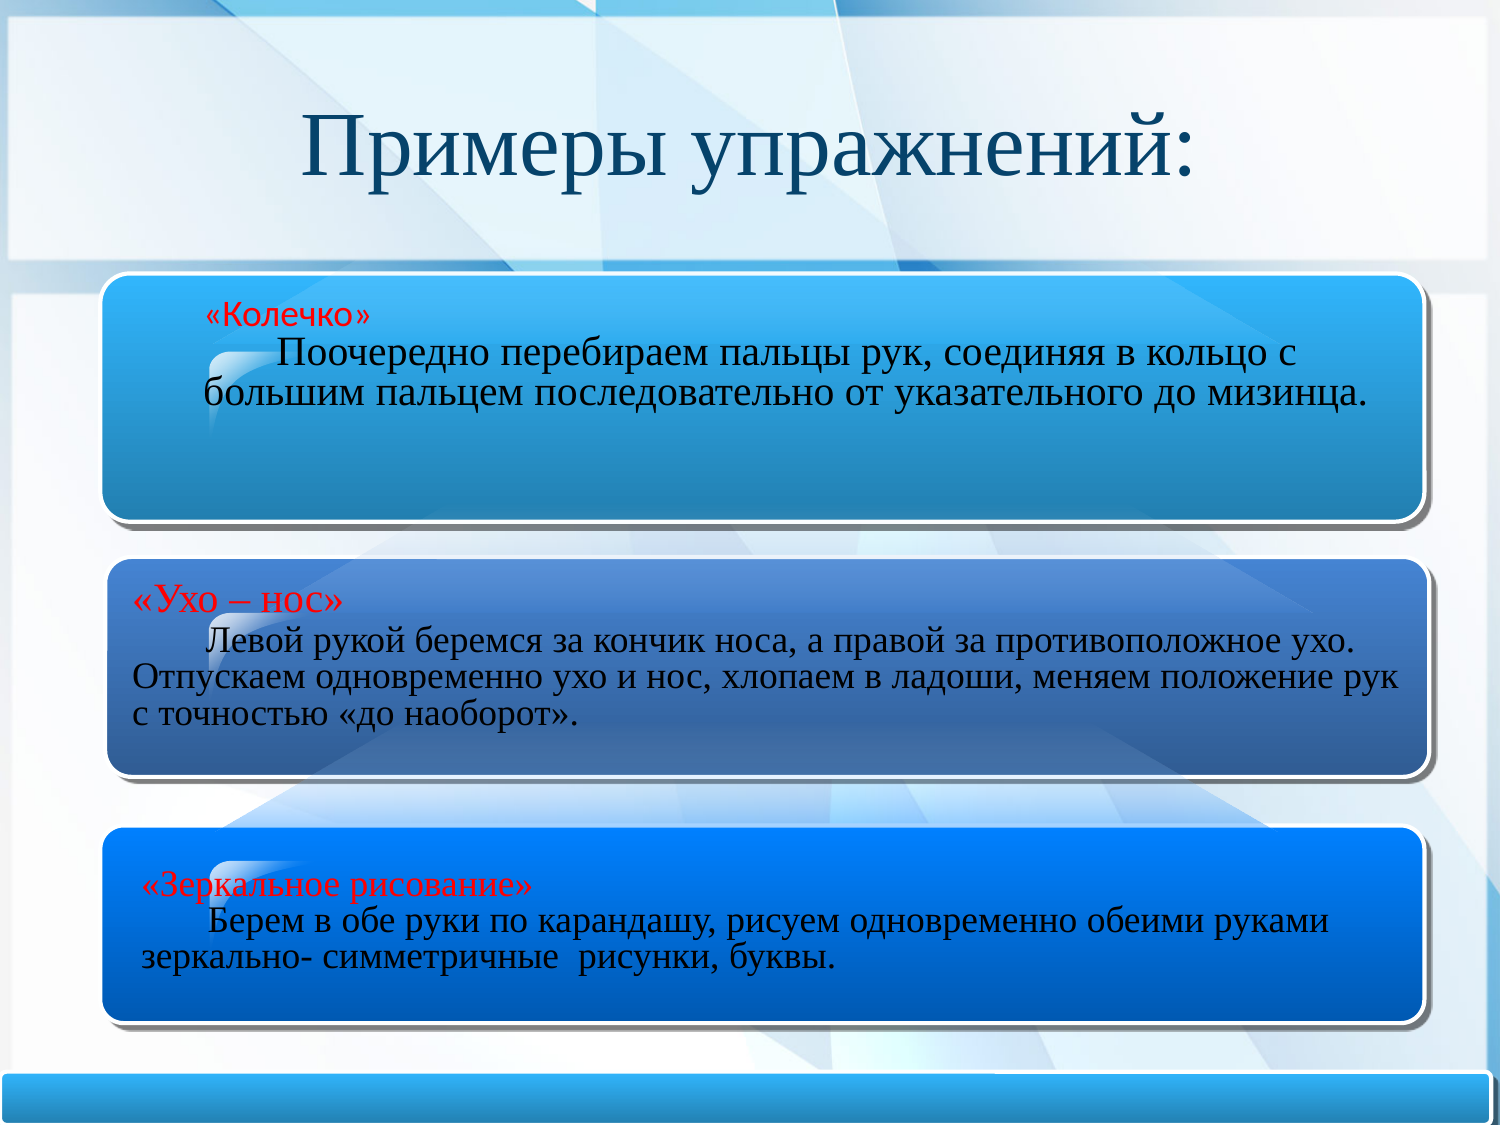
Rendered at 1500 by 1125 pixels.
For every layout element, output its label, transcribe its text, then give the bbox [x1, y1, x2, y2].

picture [0, 0, 1500, 1125]
text_box «Ухо – нос» Левой рукой беремся за кончик носа, а правой за противоположное ухо. Отпускаем одновременно ухо и нос, хлопаем в ладоши, меняем положение рук с точностью «до наоборот». [117, 572, 1418, 740]
text_box [100, 825, 1425, 1024]
title Примеры упражнений: [75, 45, 1425, 233]
text_box «Колечко» Поочередно перебираем пальцы рук, соединяя в кольцо с большим пальцем последовательно от указательного до мизинца. [188, 290, 1400, 422]
text_box [304, 233, 1188, 290]
text_box [1122, 556, 1430, 777]
text_box [214, 740, 1278, 832]
text_box [0, 1071, 1492, 1125]
text_box «Зеркальное рисование» Берем в обе руки по карандашу, рисуем одновременно обеими руками зеркально- симметричные рисунки, буквы. [126, 860, 1409, 984]
text_box [331, 503, 1243, 572]
text_box [105, 556, 370, 777]
text_box [100, 273, 1425, 522]
